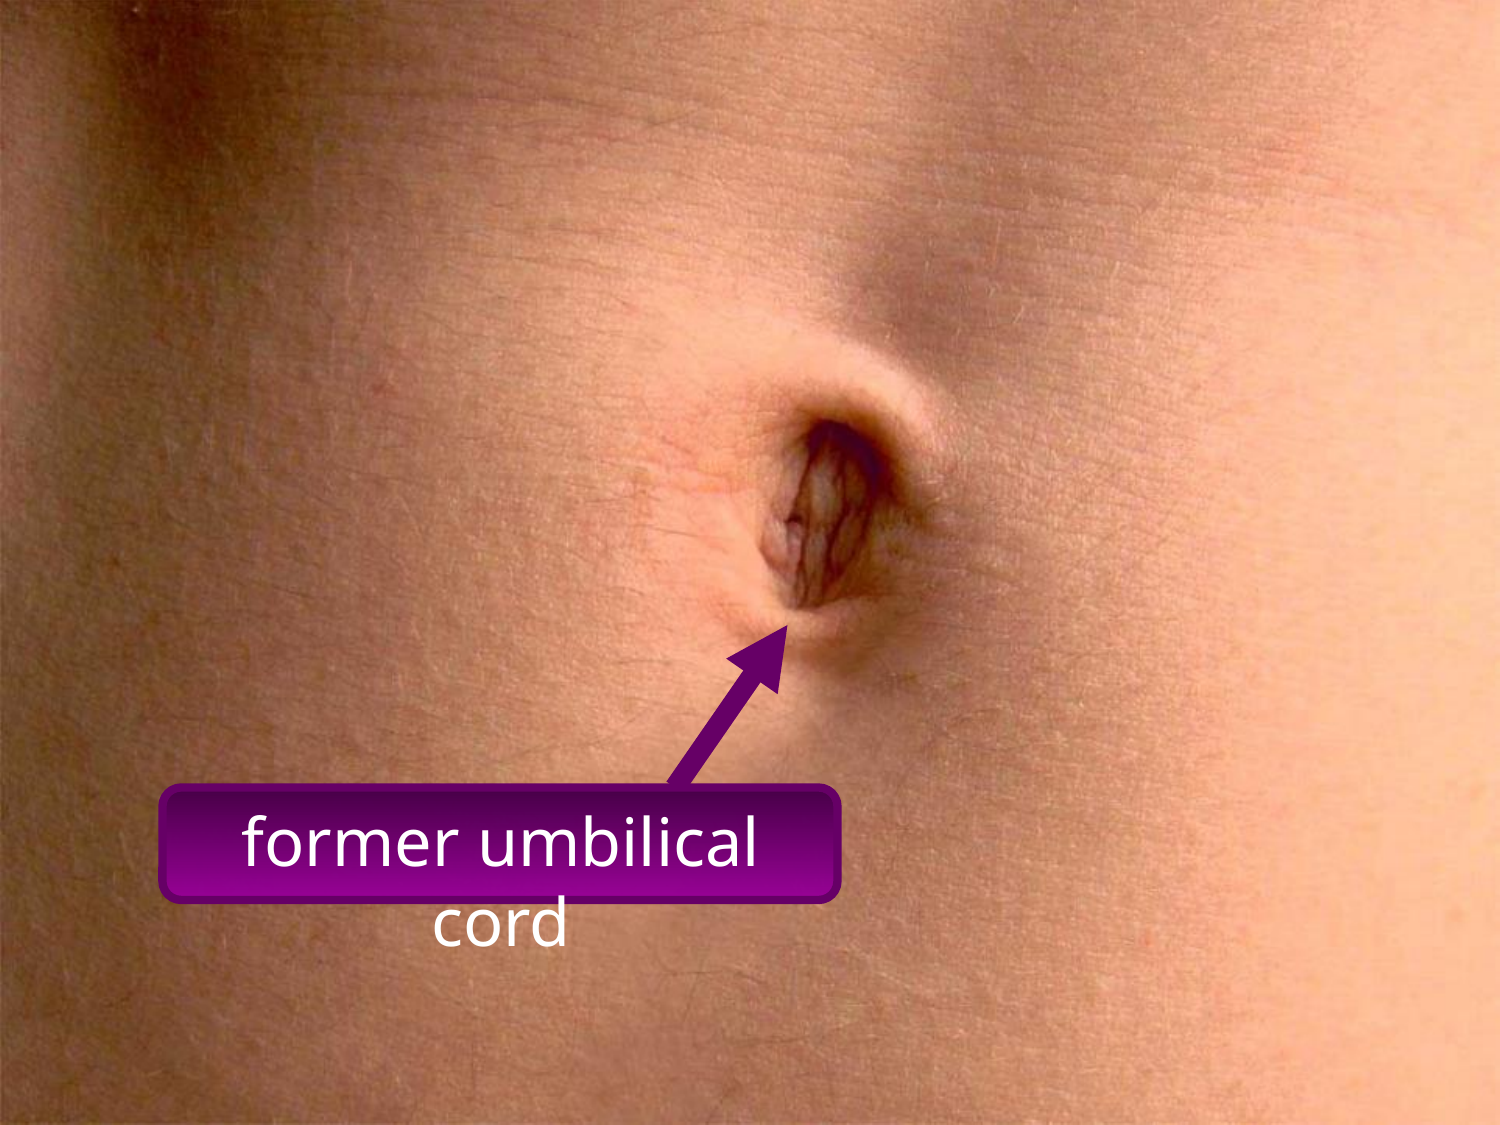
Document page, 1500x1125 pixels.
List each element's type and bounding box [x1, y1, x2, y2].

picture [0, 0, 1500, 1125]
text_box [162, 624, 838, 901]
